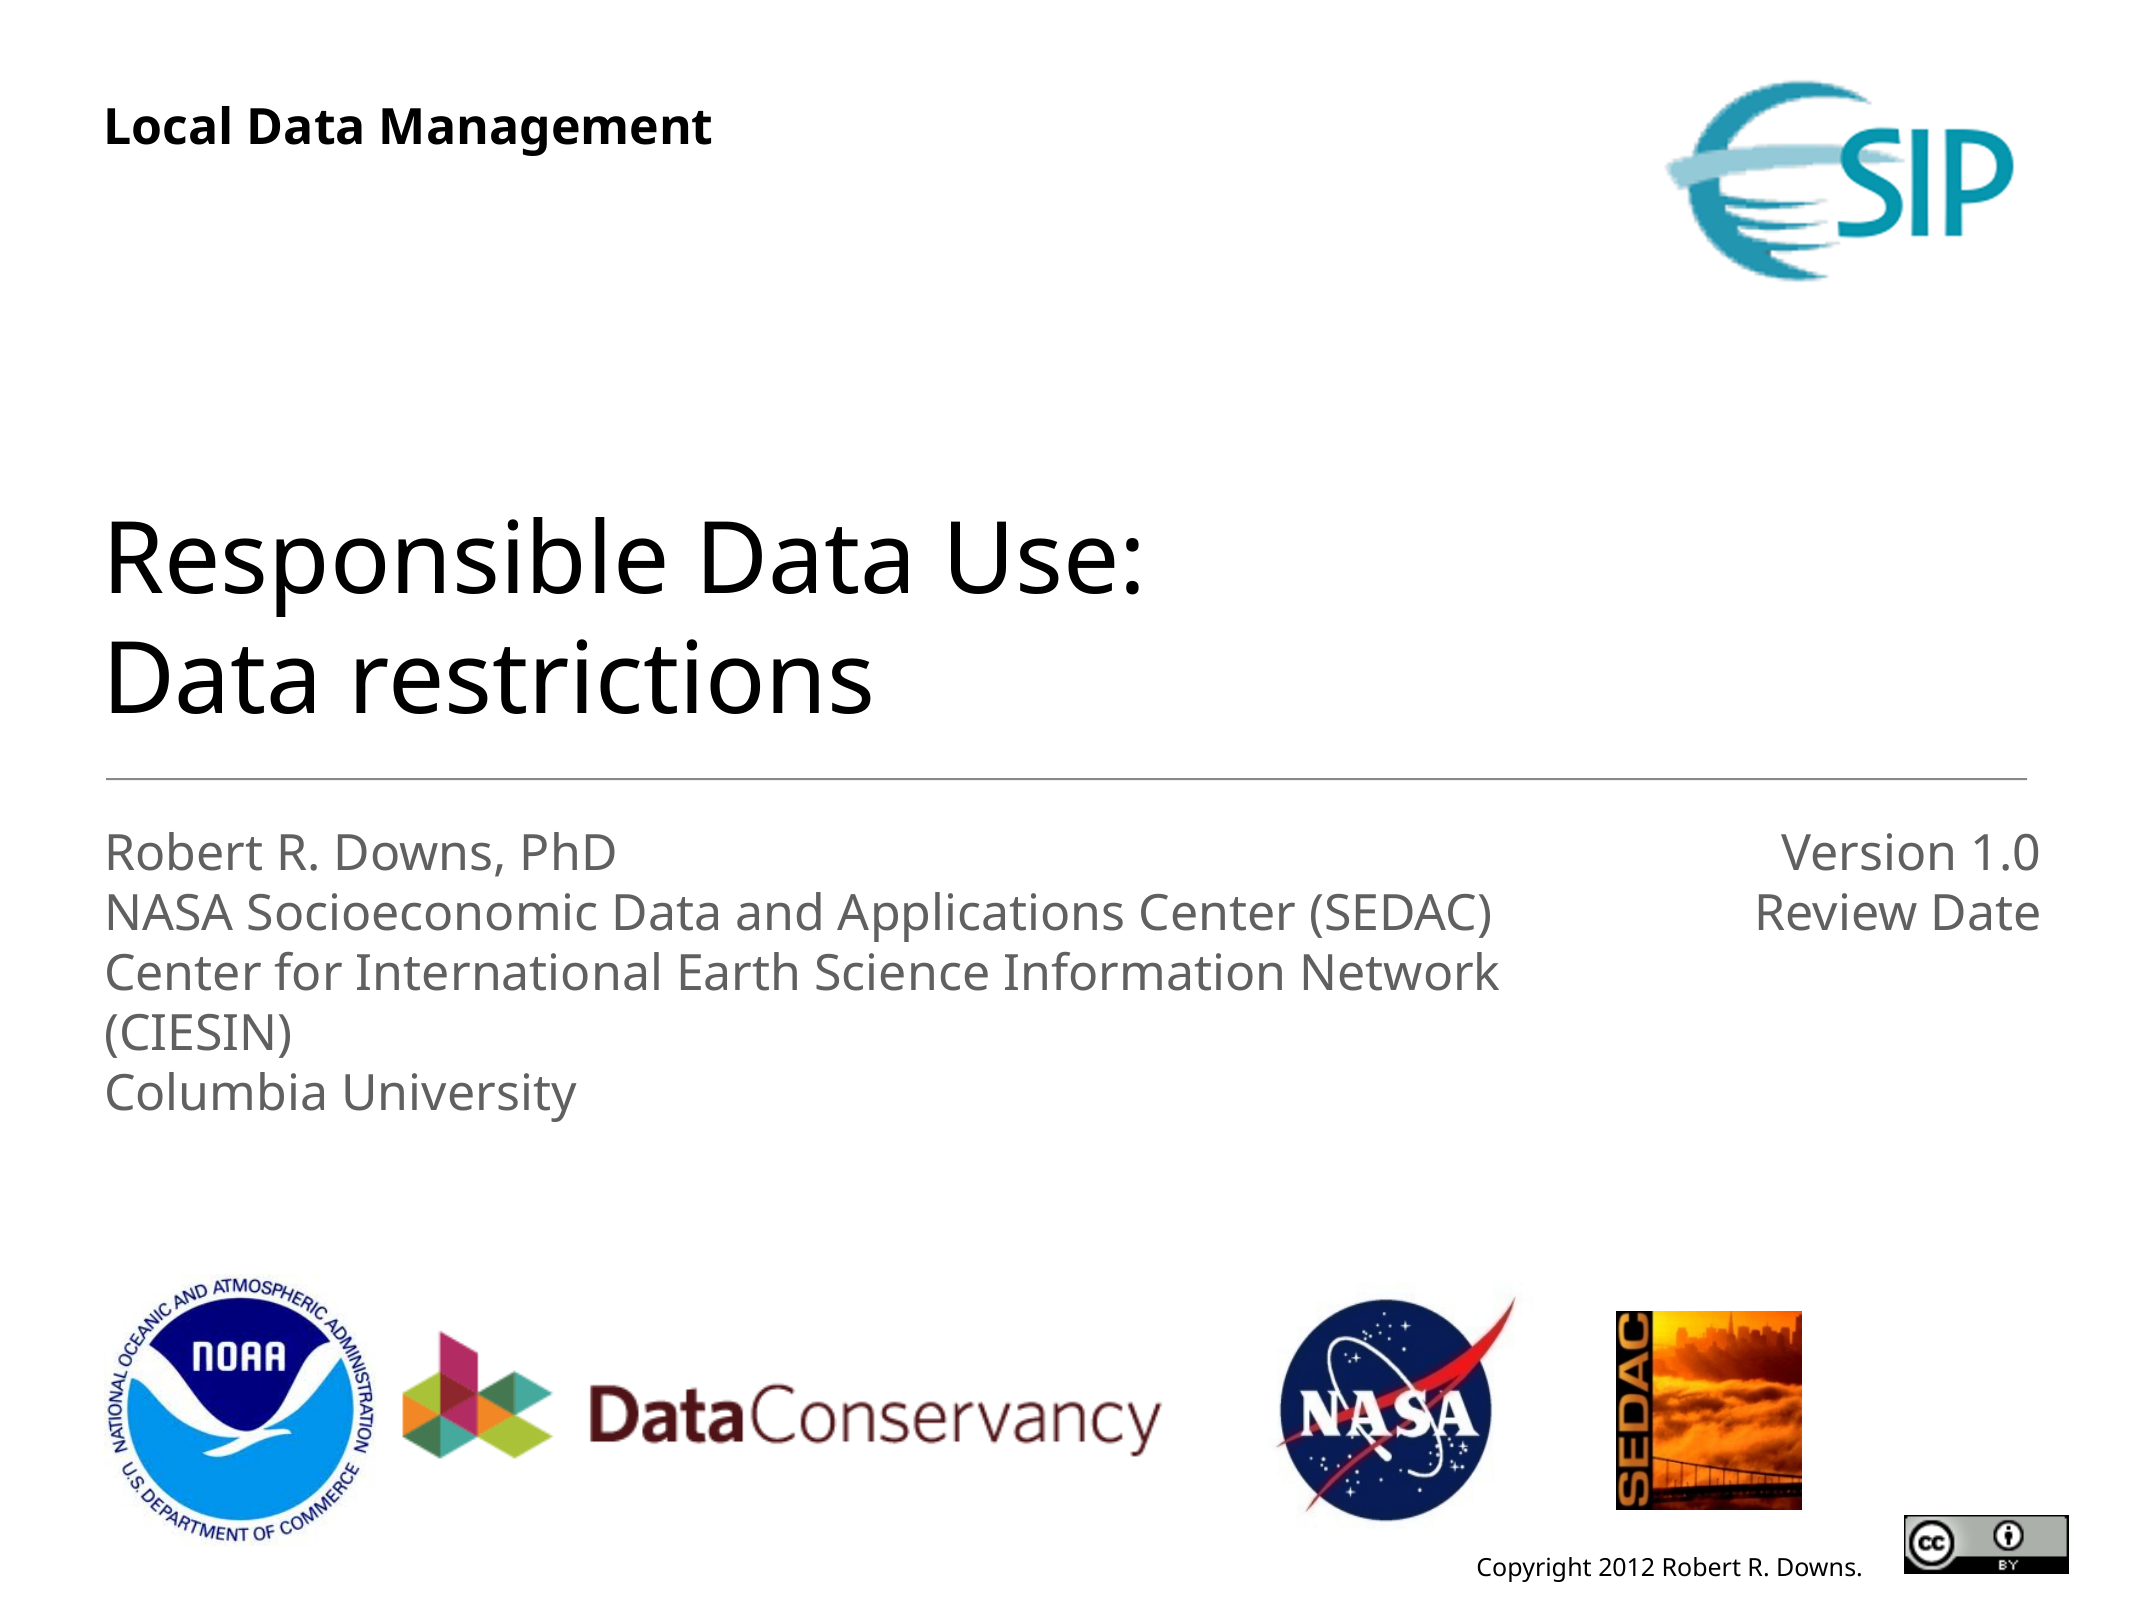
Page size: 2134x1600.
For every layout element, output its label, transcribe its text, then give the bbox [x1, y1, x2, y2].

text_box Local Data Management [88, 87, 742, 163]
picture [1654, 62, 2030, 220]
title Responsible Data Use: Data restrictions [93, 220, 2040, 742]
picture [1903, 1515, 2069, 1574]
list Robert R. Downs, PhD NASA Socioeconomic Data and Applications Center (SEDAC) Center for International Earth Science Information Network (CIESIN) Columbia University [95, 812, 1667, 1334]
text_box Version 1.0 Review Date [1079, 812, 2050, 1163]
picture [399, 1324, 1167, 1461]
picture [1178, 1259, 1590, 1547]
picture [1616, 1311, 1802, 1510]
picture [103, 1274, 377, 1548]
text_box Copyright 2012 Robert R. Downs. [1461, 1544, 1879, 1590]
